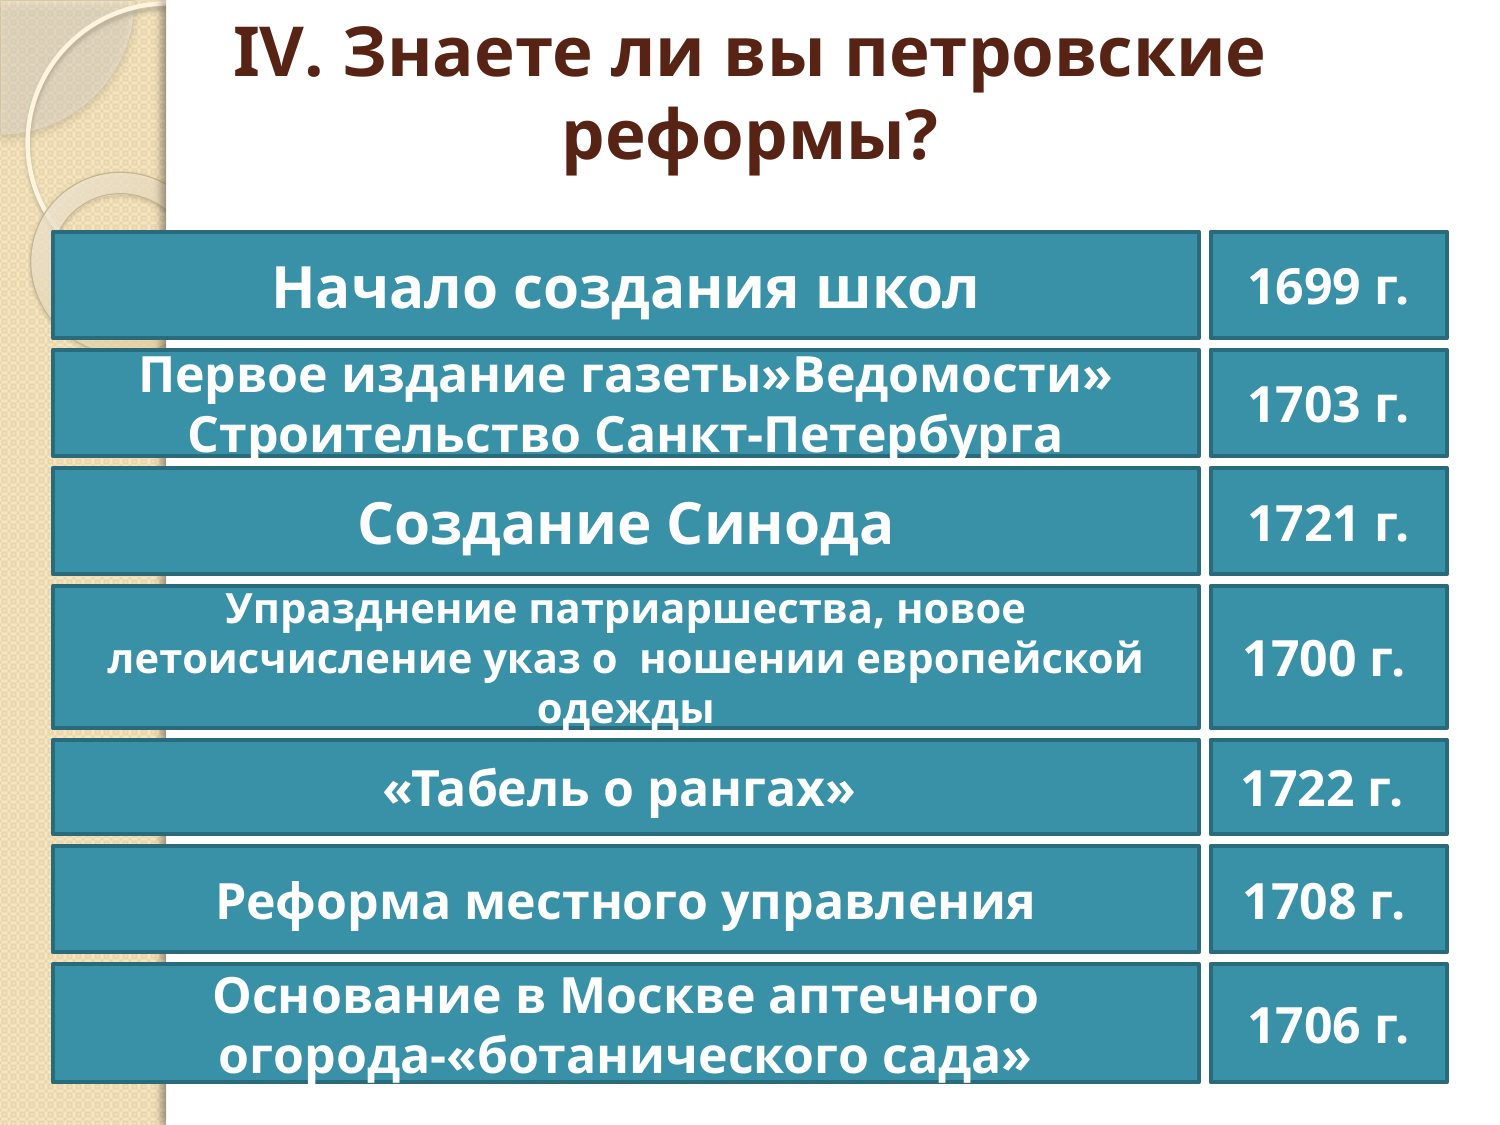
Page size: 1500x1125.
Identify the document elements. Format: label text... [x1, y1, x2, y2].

text_box 1706 г. [1209, 962, 1449, 1084]
text_box 1703 г. [1209, 348, 1449, 458]
text_box Реформа местного управления [51, 844, 1201, 954]
text_box 1722 г. [1209, 738, 1449, 836]
text_box Упразднение патриаршества, новое летоисчисление указ о ношении европейской одежды [51, 584, 1201, 730]
text_box 1721 г. [1209, 466, 1449, 576]
text_box 1700 г. [1209, 584, 1449, 730]
text_box Основание в Москве аптечного огорода-«ботанического сада» [51, 962, 1201, 1084]
list [75, 231, 1425, 1005]
text_box «Табель о рангах» [51, 738, 1201, 836]
text_box 1708 г. [1209, 844, 1449, 954]
text_box Начало создания школ [51, 230, 1201, 340]
title IV. Знаете ли вы петровские реформы? [29, 0, 1471, 233]
text_box 1699 г. [1209, 230, 1449, 340]
text_box Создание Синода [51, 466, 1201, 576]
text_box Первое издание газеты»Ведомости» Строительство Санкт-Петербурга [51, 348, 1201, 458]
